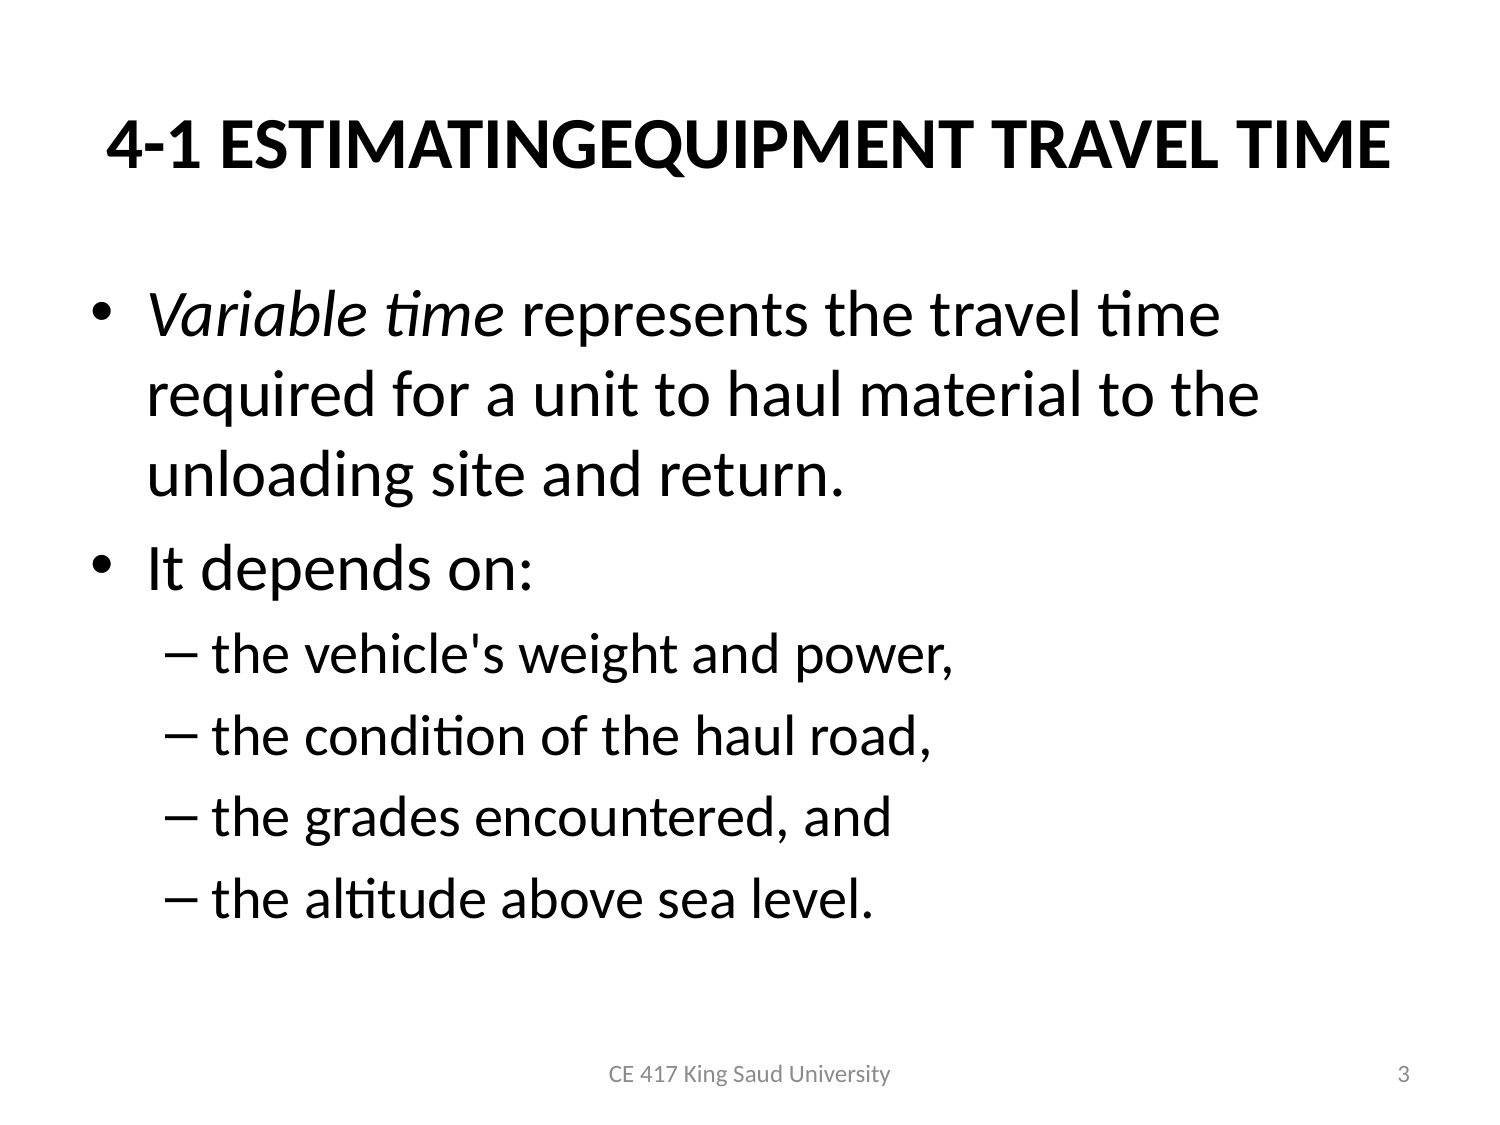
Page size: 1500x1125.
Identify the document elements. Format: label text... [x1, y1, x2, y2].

list Variable time represents the travel time required for a unit to haul material to the unloading site and return. It depends on: the vehicle's weight and power, the condition of the haul road, the grades encountered, and the altitude above sea level. [75, 262, 1425, 1005]
footer CE 417 King Saud University [512, 1042, 988, 1103]
slide_number 3 [1074, 1042, 1425, 1103]
title 4-1 ESTIMATINGEQUIPMENT TRAVEL TIME [75, 45, 1425, 233]
